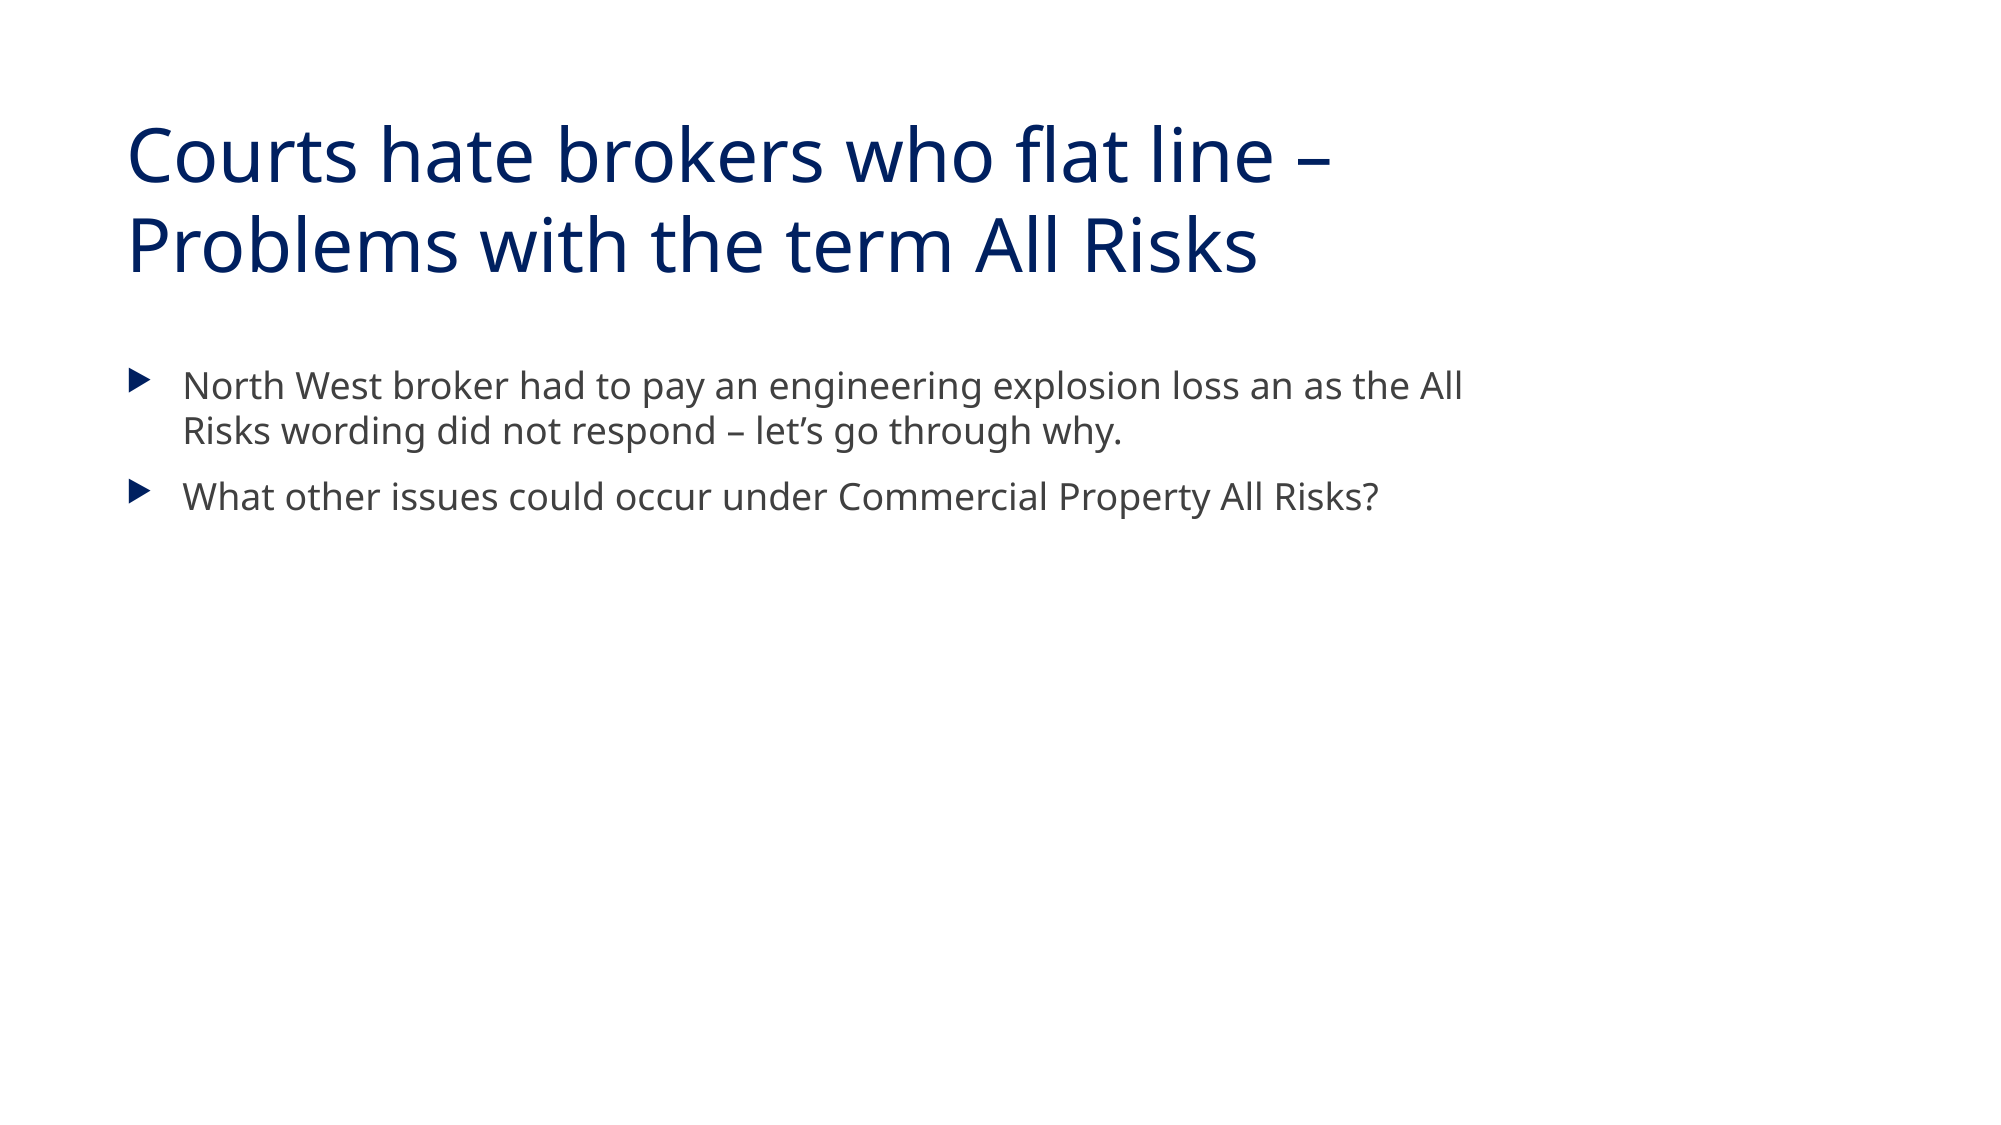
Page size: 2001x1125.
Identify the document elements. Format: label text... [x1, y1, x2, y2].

title Courts hate brokers who flat line – Problems with the term All Risks [111, 99, 1522, 317]
list North West broker had to pay an engineering explosion loss an as the All Risks wording did not respond – let’s go through why. What other issues could occur under Commercial Property All Risks? [111, 354, 1522, 992]
